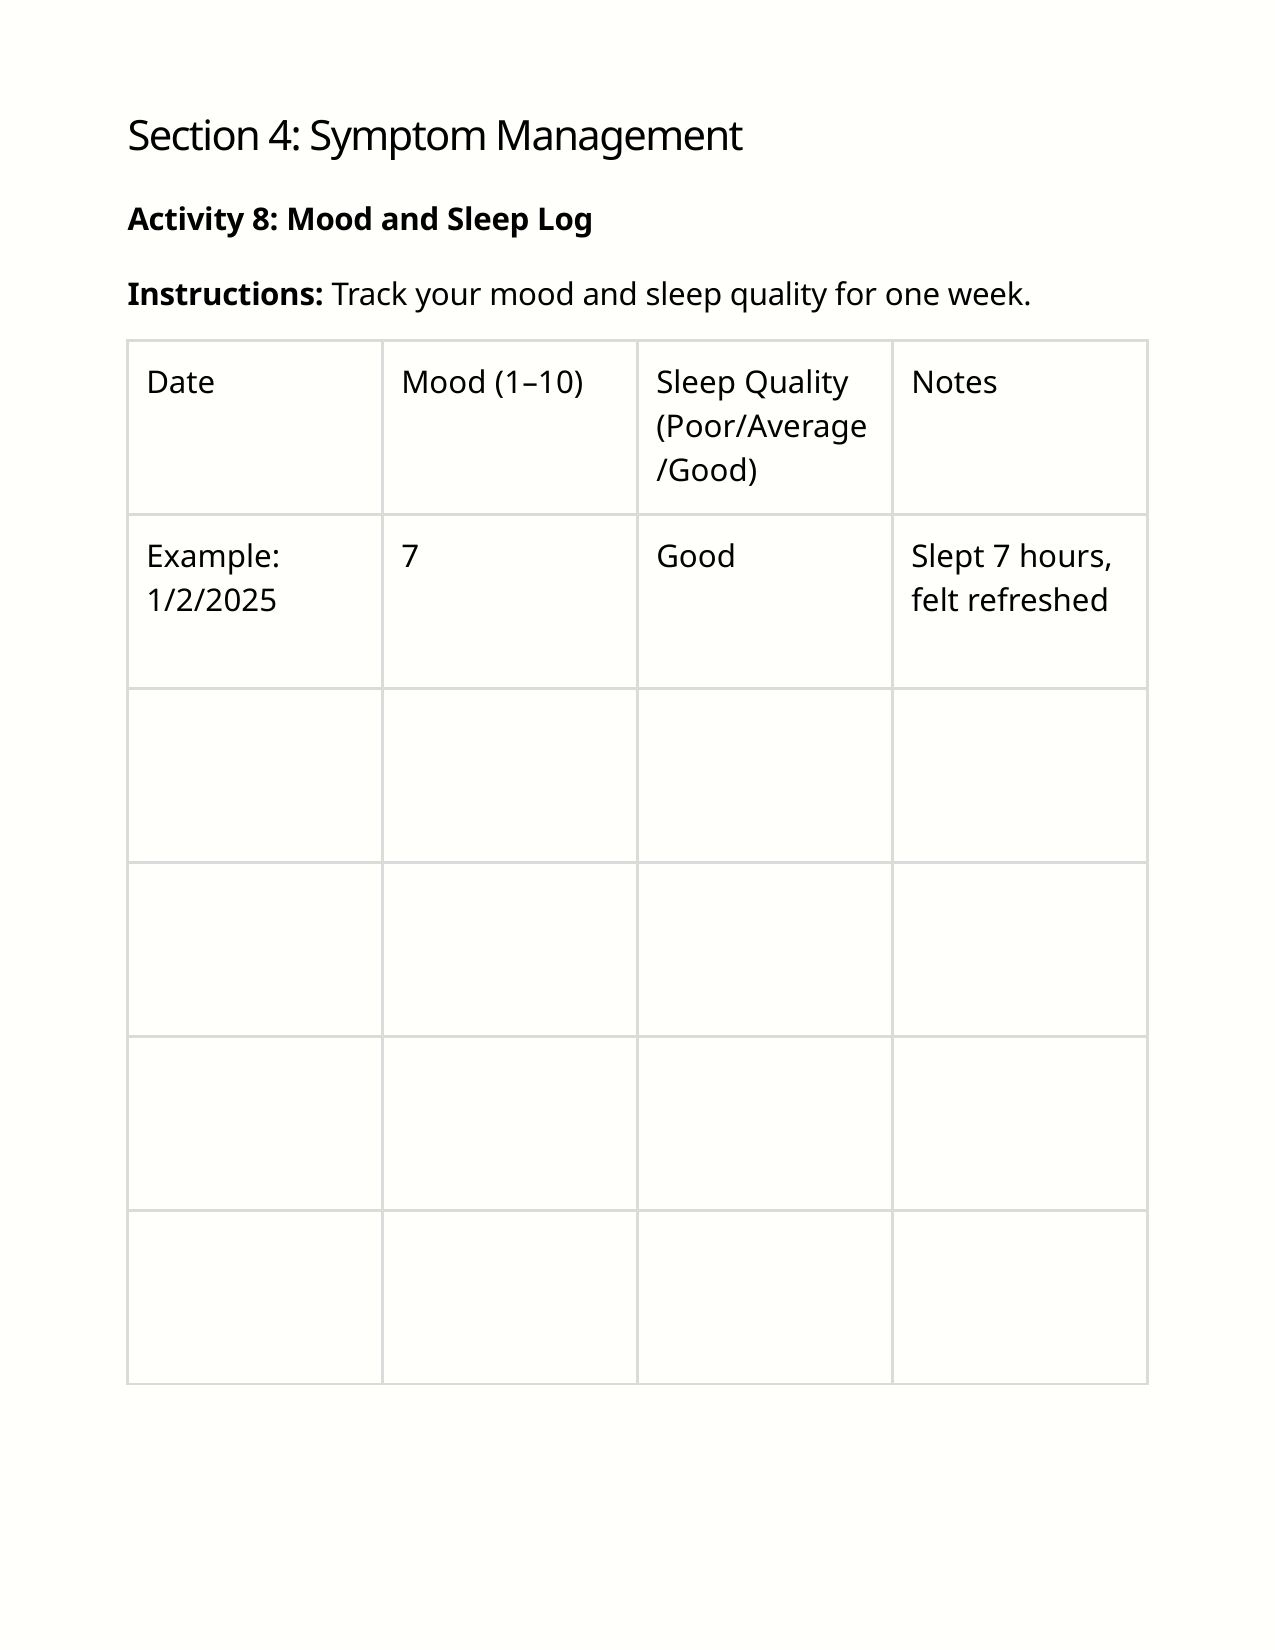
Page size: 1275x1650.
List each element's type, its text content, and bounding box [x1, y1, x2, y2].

table_cell [894, 690, 1146, 861]
table_cell Example: 1/2/2025 [129, 516, 381, 687]
table_cell [894, 864, 1146, 1035]
text_box Activity 8: Mood and Sleep Log Instructions: Track your mood and sleep quality for one week. [127, 198, 1148, 312]
table_cell Slept 7 hours, felt refreshed [894, 516, 1146, 687]
table_cell [384, 1212, 636, 1383]
table_cell Good [639, 516, 891, 687]
table_header Mood (1–10) [384, 342, 636, 513]
table_cell [129, 1038, 381, 1209]
table_cell [384, 1038, 636, 1209]
table_cell [894, 1038, 1146, 1209]
table_cell [129, 1212, 381, 1383]
table_cell [639, 864, 891, 1035]
table_cell [384, 864, 636, 1035]
table_header Date [129, 342, 381, 513]
table_header Notes [894, 342, 1146, 513]
table_cell [639, 1038, 891, 1209]
table_cell [639, 690, 891, 861]
table_cell 7 [384, 516, 636, 687]
table_cell [639, 1212, 891, 1383]
table_cell [129, 864, 381, 1035]
table_header Sleep Quality (Poor/Average/Good) [639, 342, 891, 513]
text_box Section 4: Symptom Management [127, 121, 1148, 160]
table_cell [129, 690, 381, 861]
table_cell [894, 1212, 1146, 1383]
table_cell [384, 690, 636, 861]
